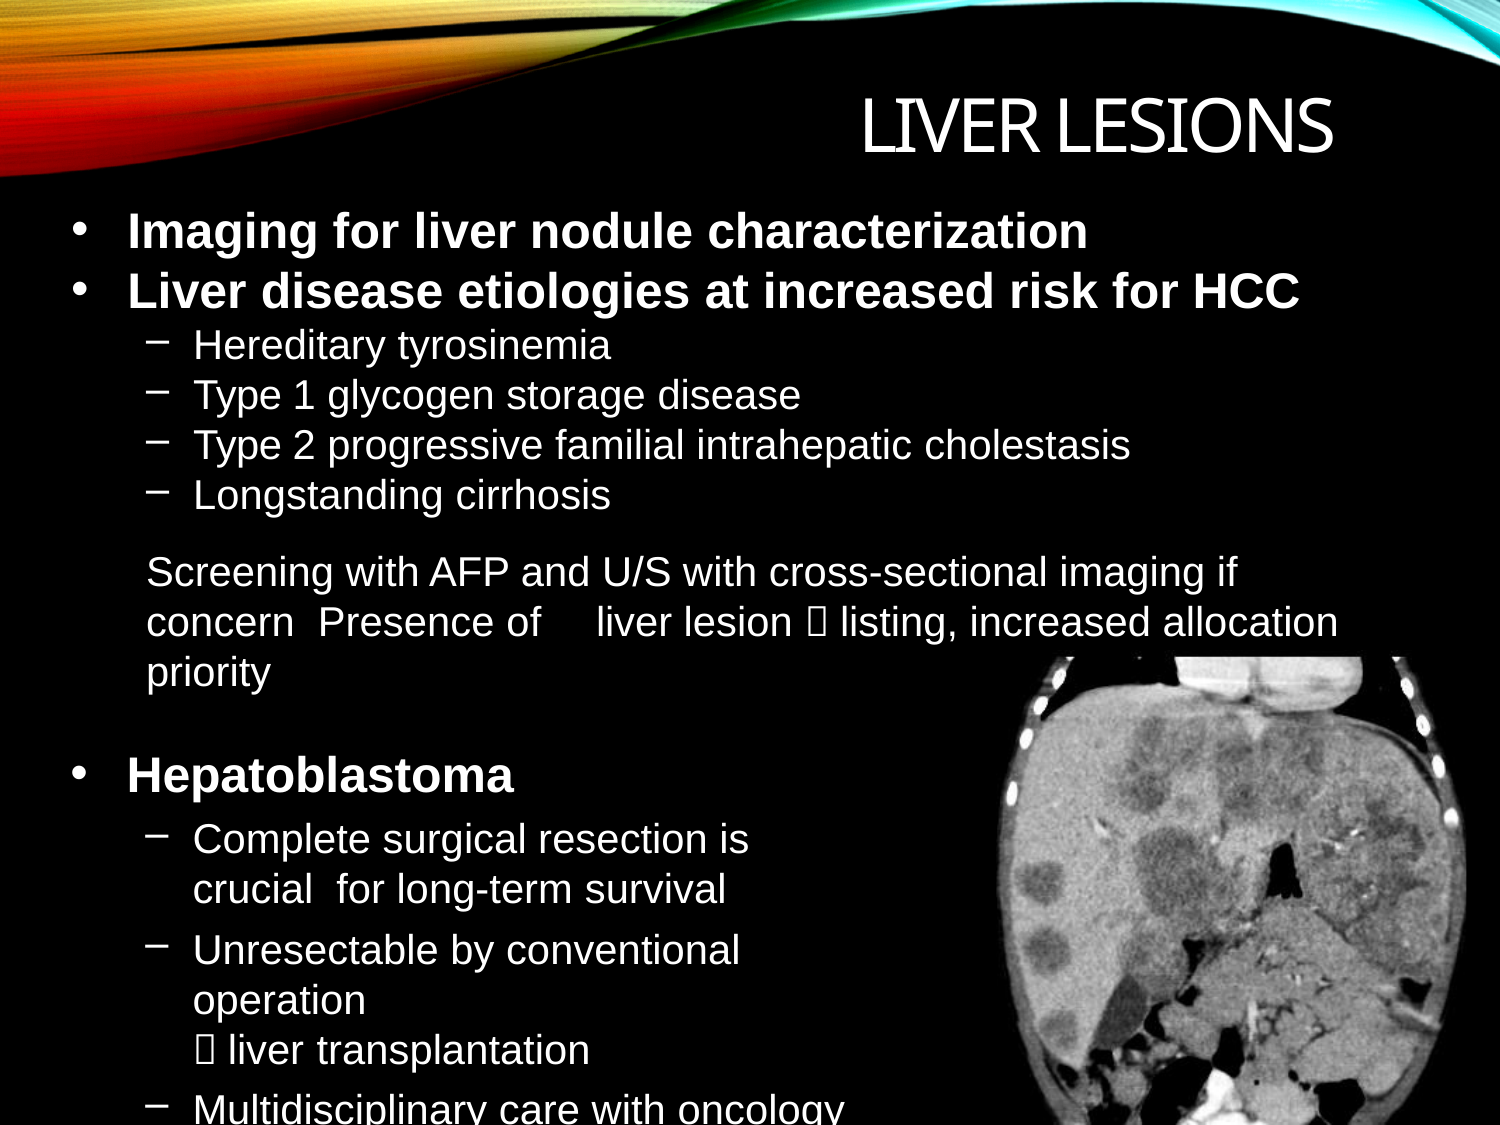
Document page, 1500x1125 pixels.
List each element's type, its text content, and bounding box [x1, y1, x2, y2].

text_box [996, 650, 1467, 1125]
picture [0, 0, 1500, 178]
title Liver lesions [837, 26, 1337, 217]
text_box Imaging for liver nodule characterization Liver disease etiologies at increased risk for HCC Hereditary tyrosinemia Type 1 glycogen storage disease Type 2 progressive familial intrahepatic cholestasis Longstanding cirrhosis Screening with AFP and U/S with cross-sectional imaging if concern Presence of liver lesion  listing, increased allocation priority Hepatoblastoma Complete surgical resection is crucial for long-term survival Unresectable by conventional operation  liver transplantation Multidisciplinary care with oncology [68, 195, 1399, 1125]
